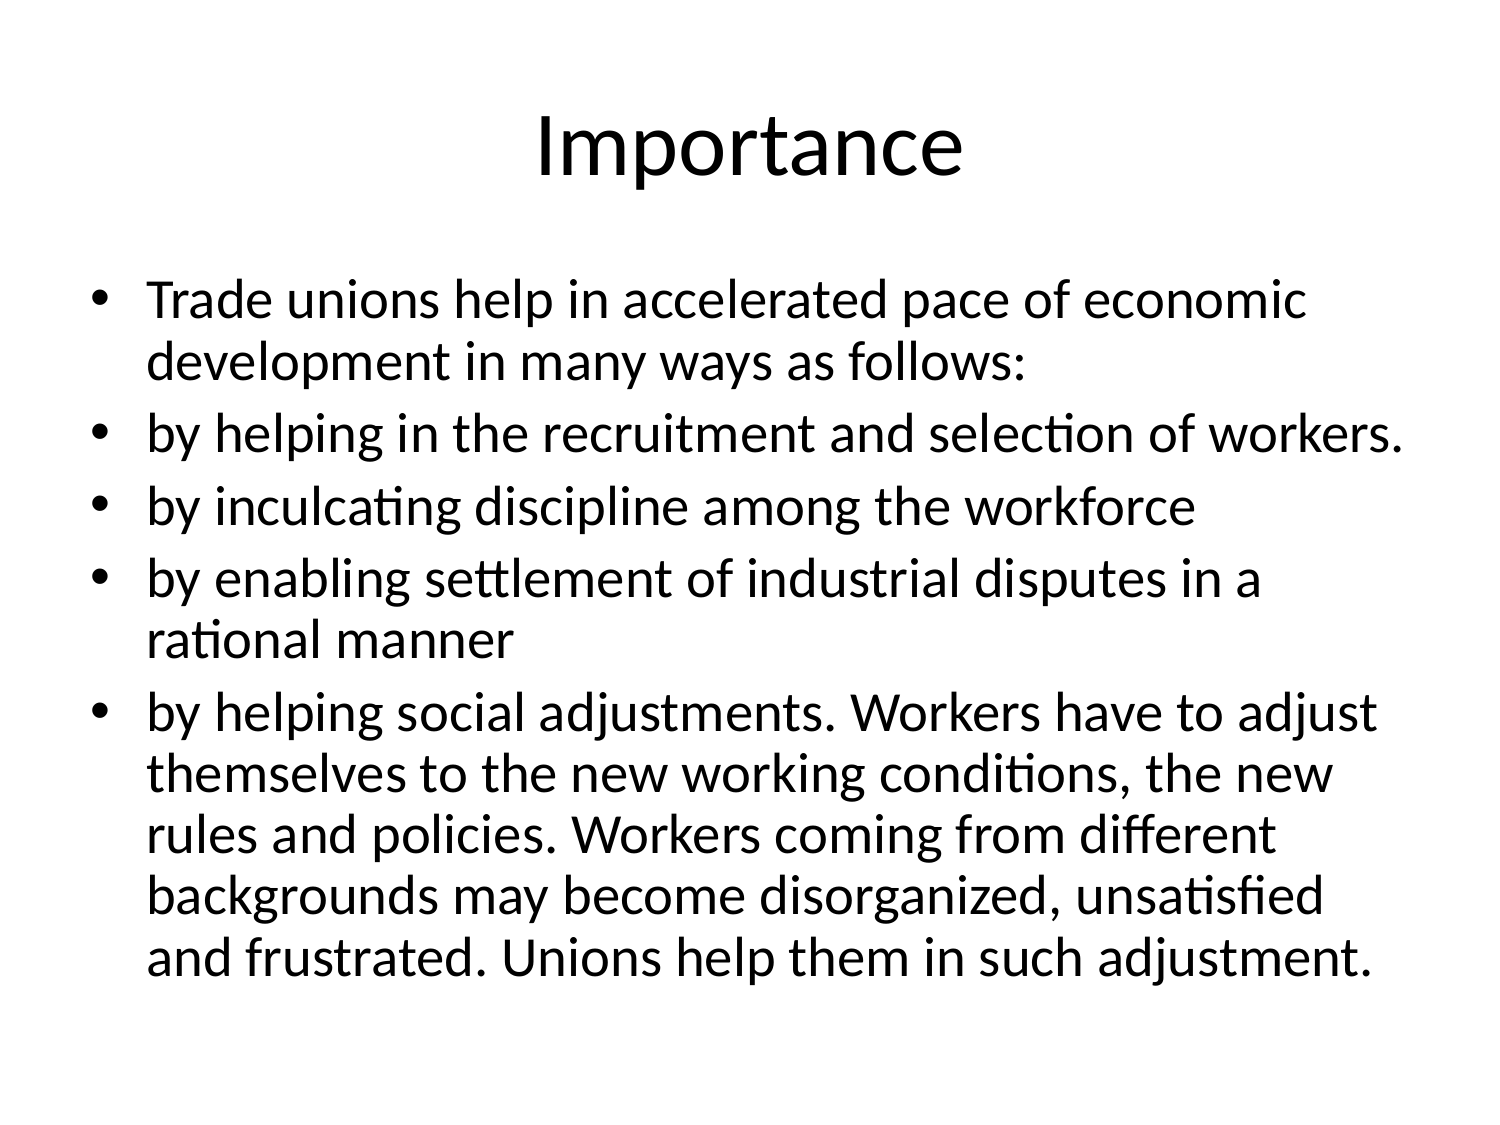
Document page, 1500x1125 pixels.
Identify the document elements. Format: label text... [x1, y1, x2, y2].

title Importance [75, 45, 1425, 233]
list Trade unions help in accelerated pace of economic development in many ways as follows: by helping in the recruitment and selection of workers. by inculcating discipline among the workforce by enabling settlement of industrial disputes in a rational manner by helping social adjustments. Workers have to adjust themselves to the new working conditions, the new rules and policies. Workers coming from different backgrounds may become disorganized, unsatisfied and frustrated. Unions help them in such adjustment. [75, 262, 1425, 1005]
